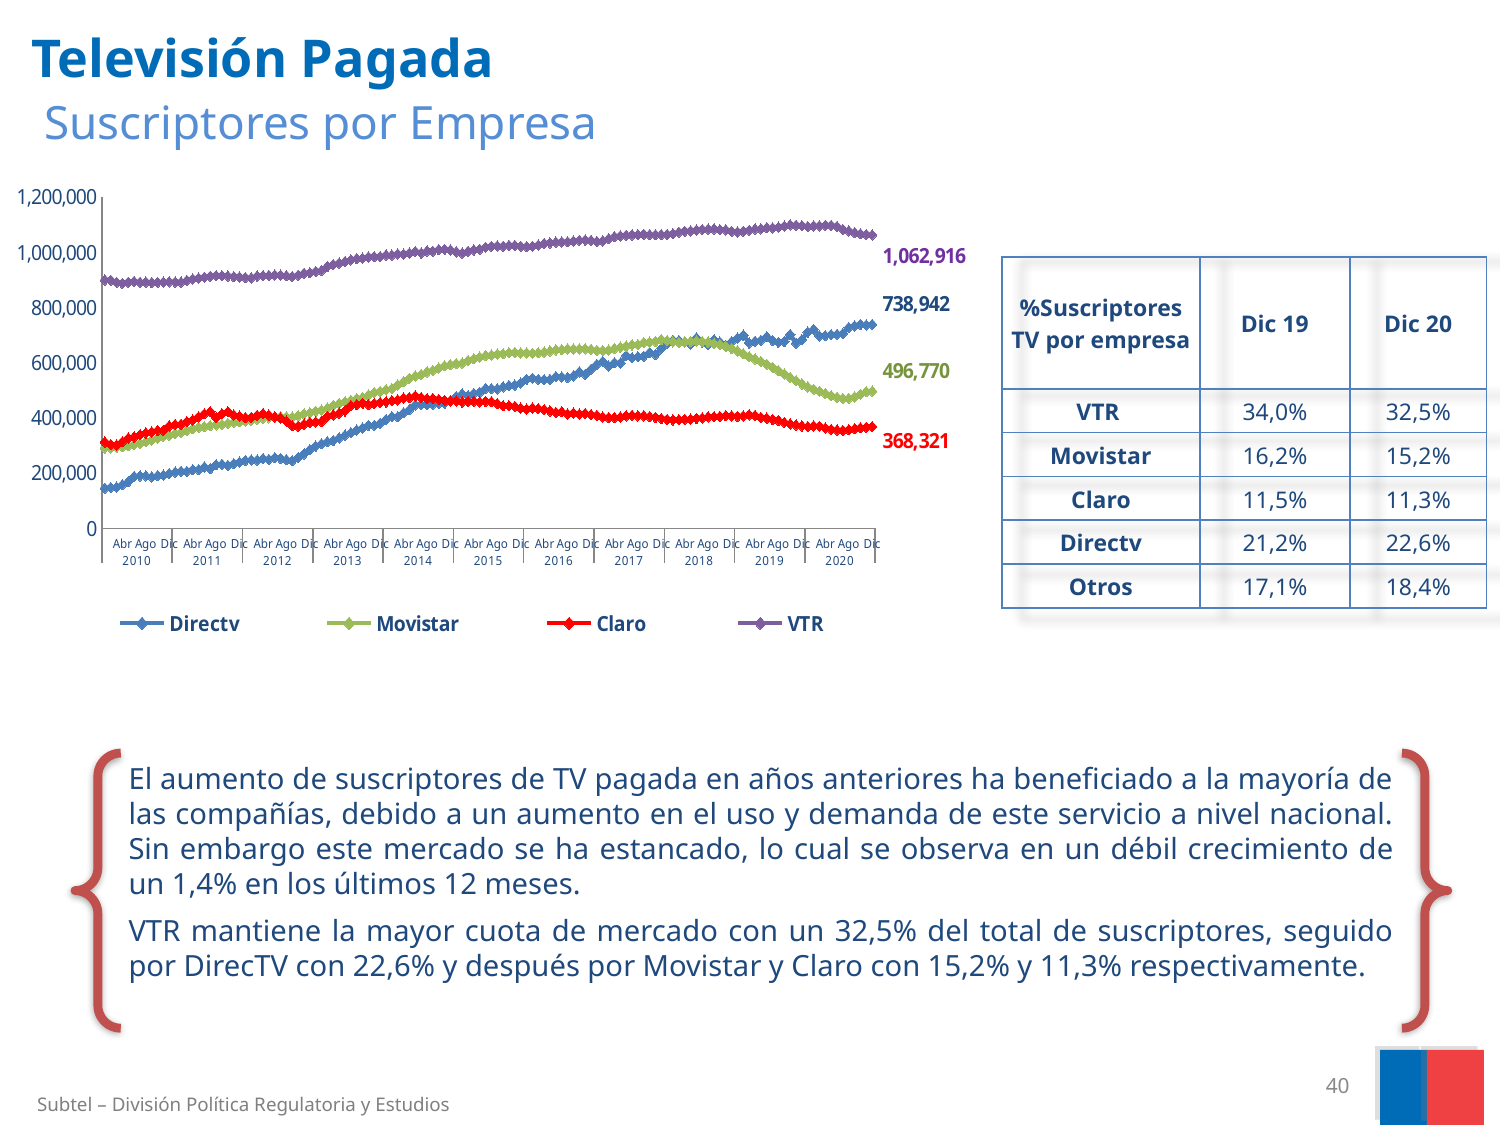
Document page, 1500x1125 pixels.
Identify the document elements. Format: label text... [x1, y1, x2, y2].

chart [16, 158, 971, 660]
table_cell 11,5% [1201, 477, 1349, 519]
table_cell Claro [1003, 477, 1199, 519]
text_box [71, 749, 1451, 1032]
table_header Dic 19 [1201, 258, 1349, 388]
table_cell 18,4% [1351, 565, 1486, 607]
table_cell VTR [1003, 390, 1199, 432]
table_cell 17,1% [1201, 565, 1349, 607]
table_cell 15,2% [1351, 433, 1486, 476]
table_cell 16,2% [1201, 433, 1349, 476]
table_cell Otros [1003, 565, 1199, 607]
table_cell 11,3% [1351, 477, 1486, 519]
table_header Dic 20 [1351, 258, 1486, 388]
text_box Televisión Pagada Suscriptores por Empresa [16, 17, 1344, 158]
table_cell 34,0% [1201, 390, 1349, 432]
table_cell Directv [1003, 521, 1199, 563]
slide_number 40 [1014, 1070, 1365, 1103]
text_box Subtel – División Política Regulatoria y Estudios [22, 1084, 823, 1123]
table_cell 21,2% [1201, 521, 1349, 563]
table_header %Suscriptores TV por empresa [1003, 258, 1199, 388]
table_cell 32,5% [1351, 390, 1486, 432]
table_cell Movistar [1003, 433, 1199, 476]
table_cell 22,6% [1351, 521, 1486, 563]
